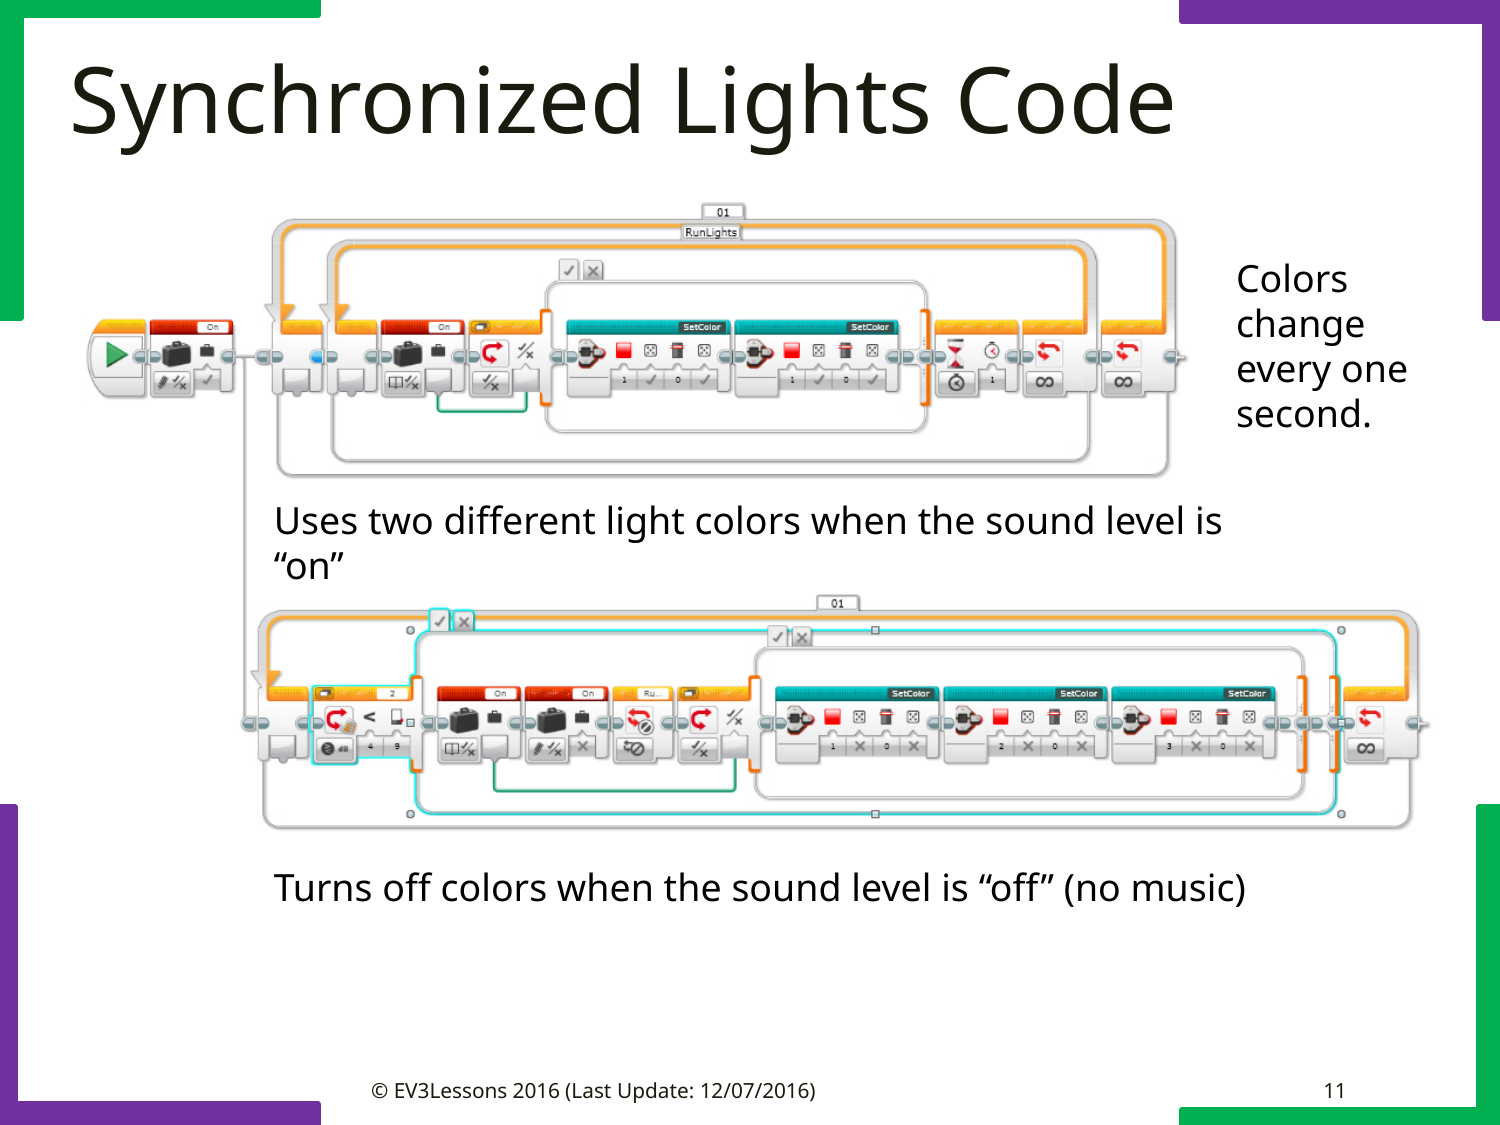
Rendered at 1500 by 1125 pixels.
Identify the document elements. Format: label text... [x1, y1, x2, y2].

title Synchronized Lights Code [54, 47, 1442, 165]
slide_number 11 [1165, 1058, 1362, 1125]
footer © EV3Lessons 2016 (Last Update: 12/07/2016) [355, 1058, 1129, 1125]
text_box Turns off colors when the sound level is “off” (no music) [259, 857, 1270, 917]
picture [54, 165, 1444, 857]
